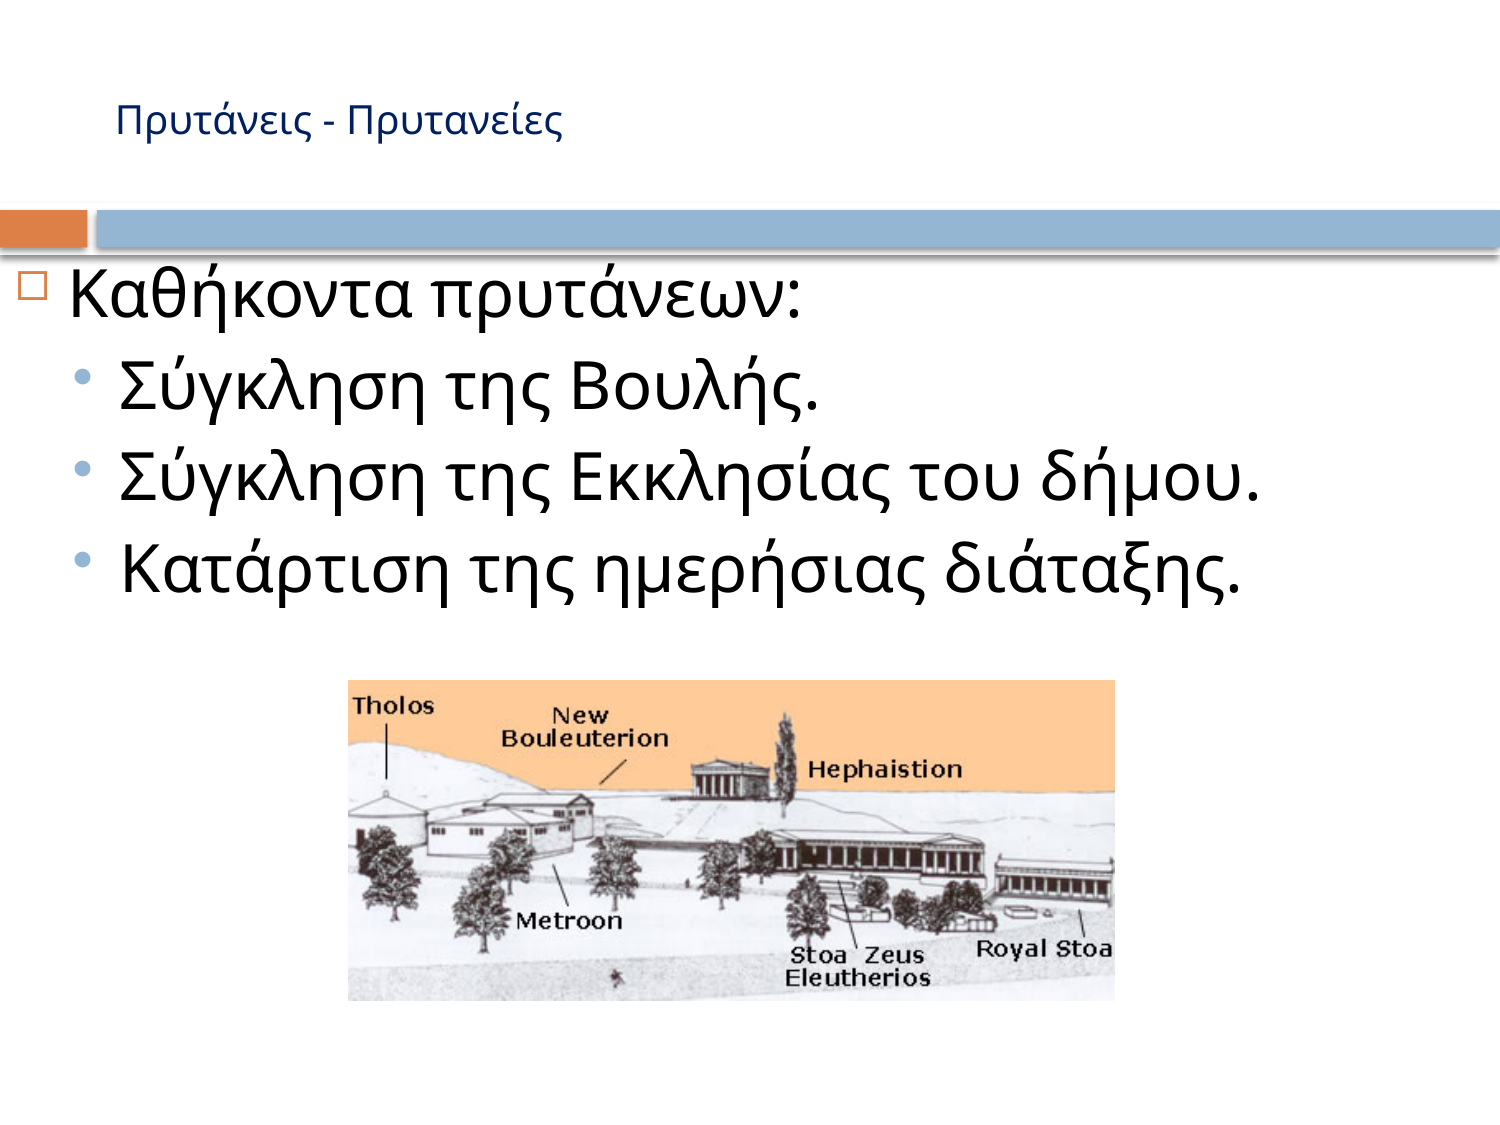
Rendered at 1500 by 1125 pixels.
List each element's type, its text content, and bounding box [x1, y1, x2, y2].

list Καθήκοντα πρυτάνεων: Σύγκληση της Βουλής. Σύγκληση της Εκκλησίας του δήμου. Κατάρτιση της ημερήσιας διάταξης. [0, 243, 1500, 1125]
title Πρυτάνεις - Πρυτανείες [99, 37, 1438, 200]
picture [348, 680, 1115, 1001]
